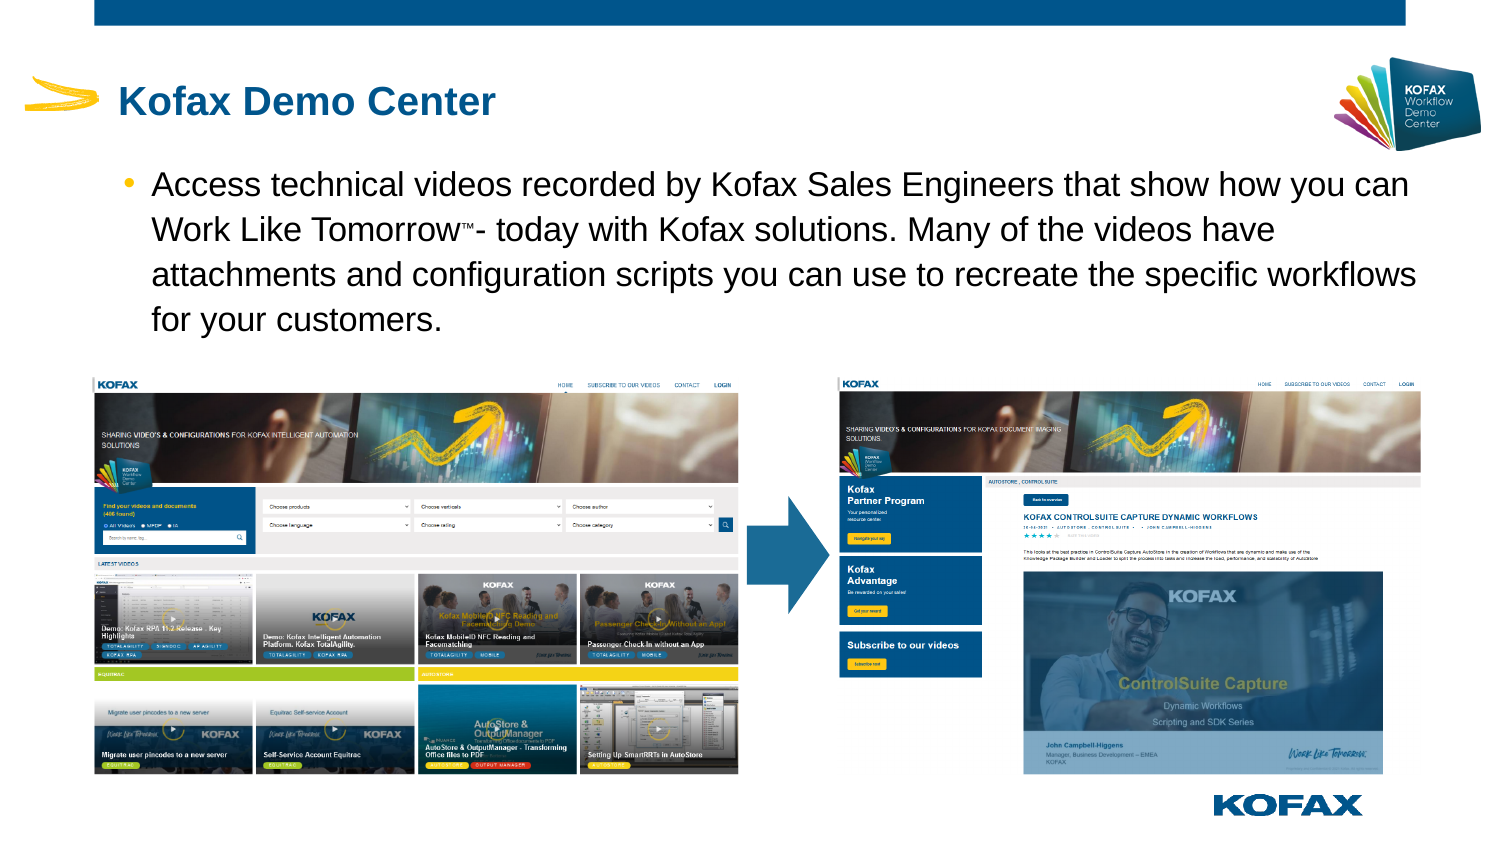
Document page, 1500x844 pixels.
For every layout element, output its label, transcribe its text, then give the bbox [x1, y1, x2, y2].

title Kofax Demo Center [103, 73, 1333, 150]
picture [1394, 57, 1481, 115]
picture [1333, 57, 1481, 151]
list Access technical videos recorded by Kofax Sales Engineers that show how you can Work Like Tomorrow™- today with Kofax solutions. Many of the videos have attachments and configuration scripts you can use to recreate the specific workflows for your customers. [102, 150, 1439, 369]
text_box [746, 494, 831, 616]
picture [24, 76, 99, 111]
picture [92, 377, 739, 776]
picture [837, 377, 1421, 776]
picture [1214, 794, 1363, 816]
